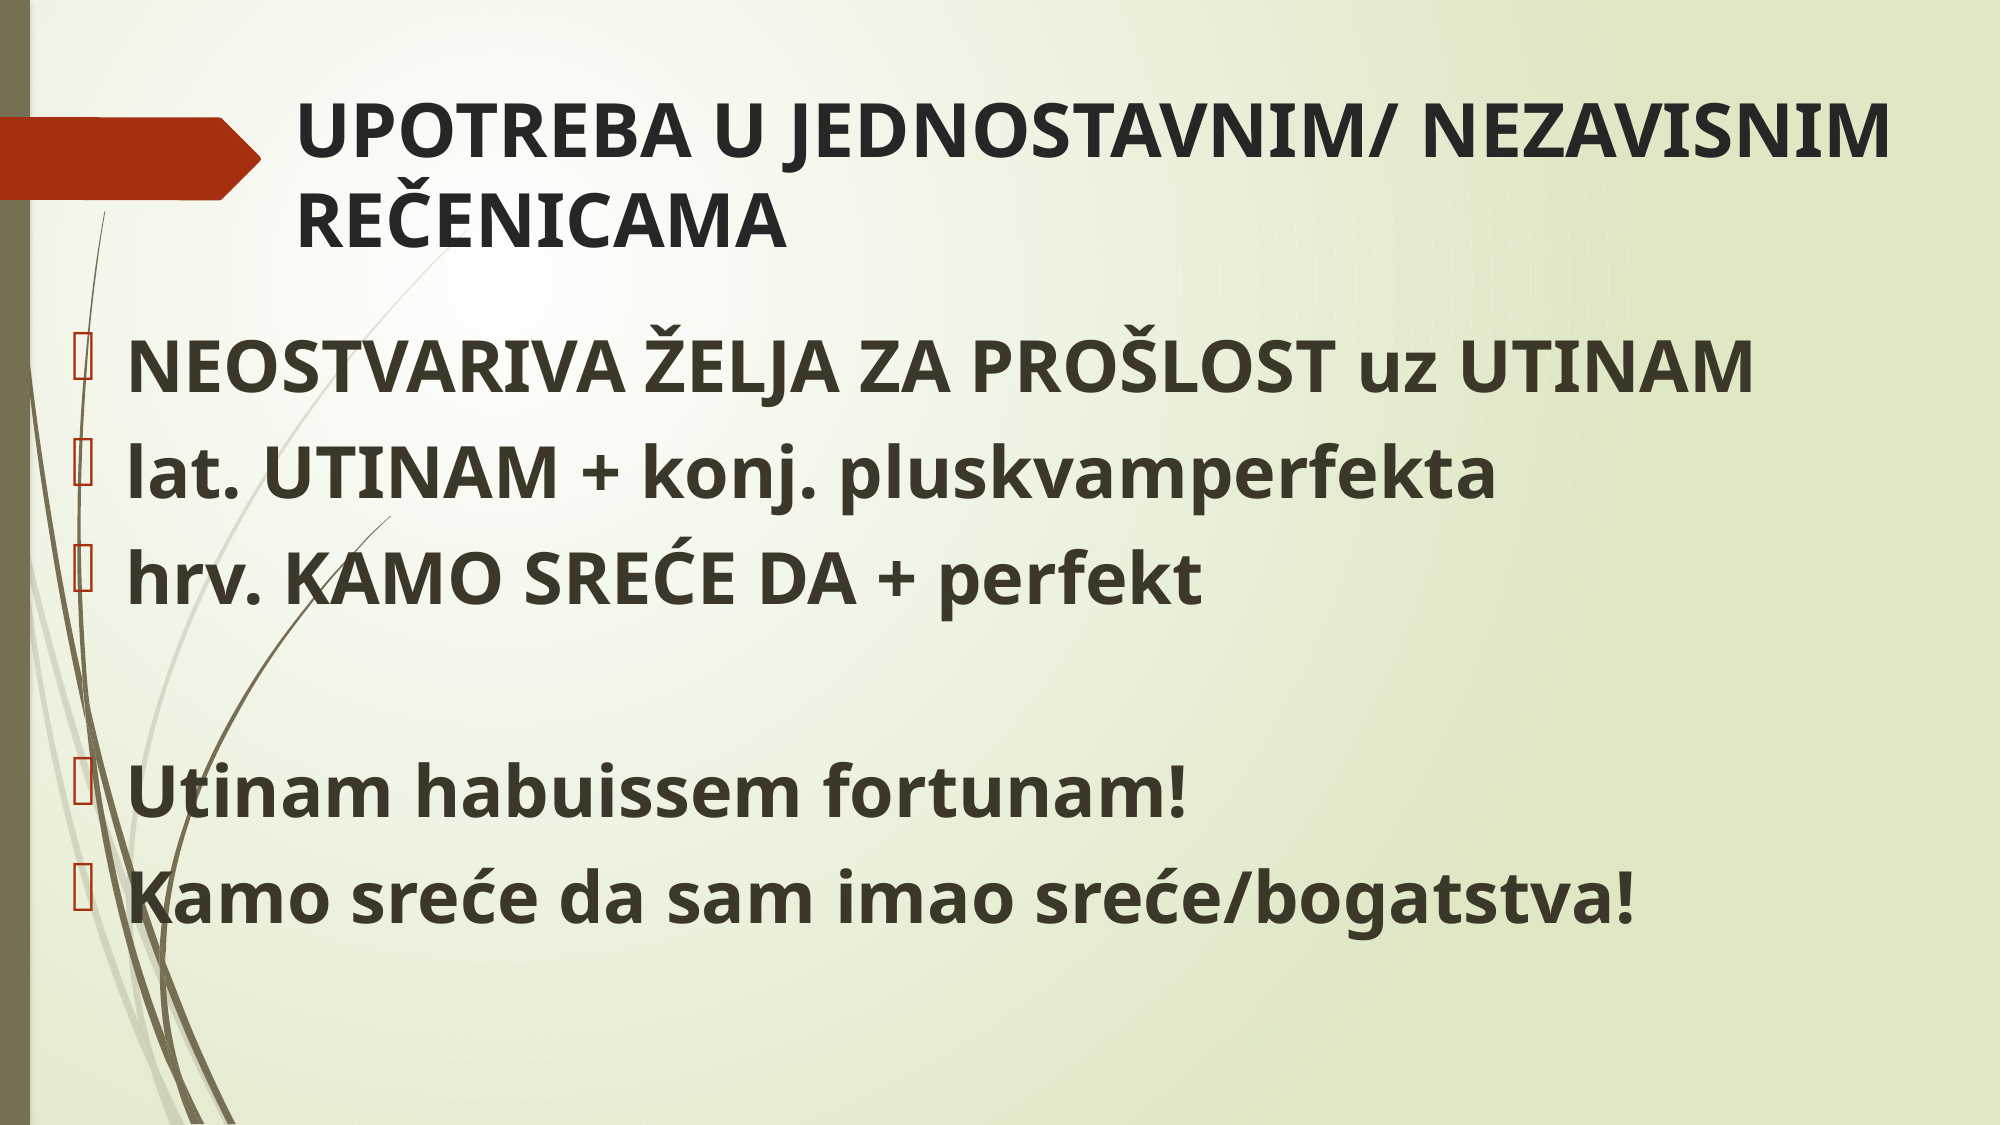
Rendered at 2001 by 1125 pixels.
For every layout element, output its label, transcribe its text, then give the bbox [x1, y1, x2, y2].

title UPOTREBA U JEDNOSTAVNIM/ NEZAVISNIM REČENICAMA [279, 75, 1957, 271]
list NEOSTVARIVA ŽELJA ZA PROŠLOST uz UTINAM lat. UTINAM + konj. pluskvamperfekta hrv. KAMO SREĆE DA + perfekt Utinam habuissem fortunam! Kamo sreće da sam imao sreće/bogatstva! [56, 312, 1825, 1013]
